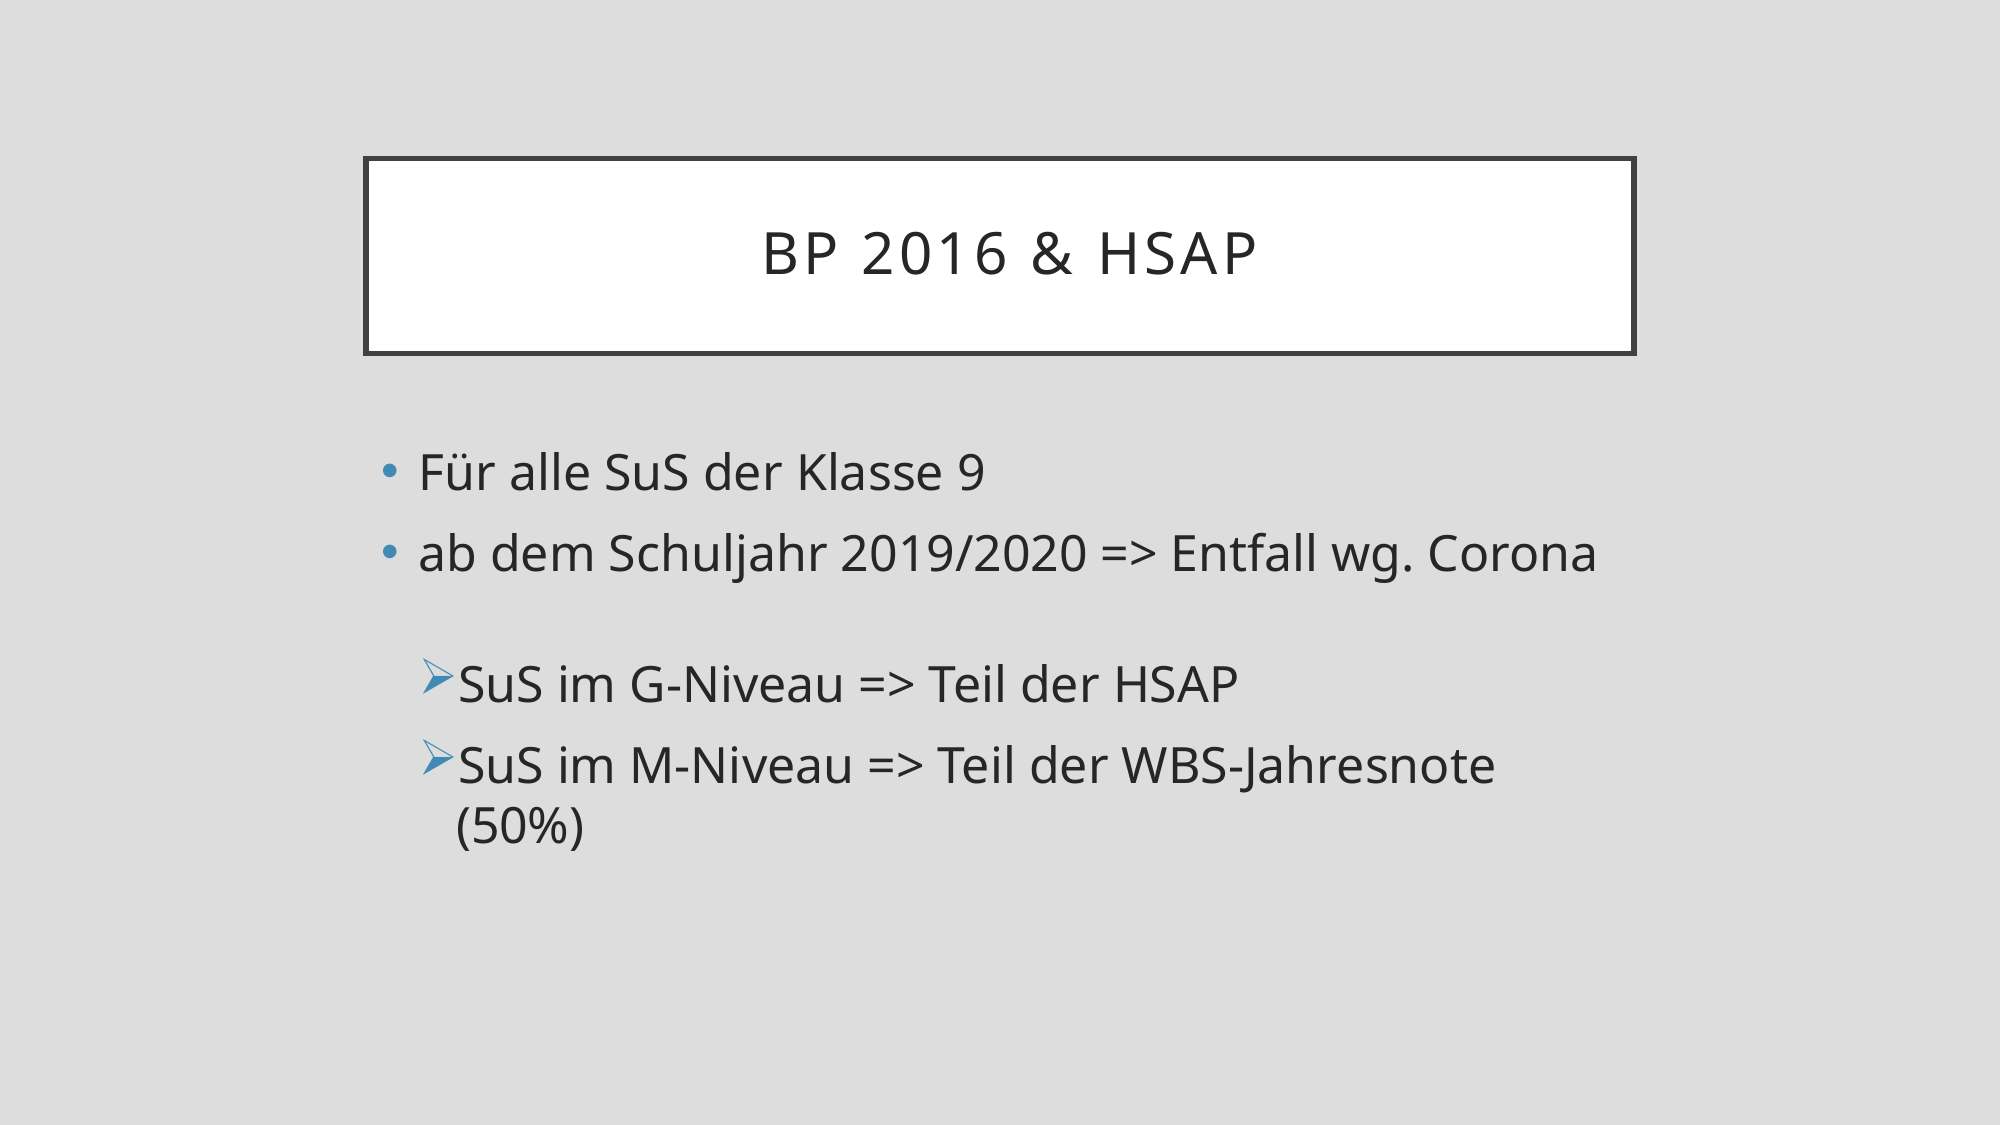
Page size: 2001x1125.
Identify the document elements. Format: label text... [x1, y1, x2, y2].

list Für alle SuS der Klasse 9 ab dem Schuljahr 2019/2020 => Entfall wg. Corona SuS im G-Niveau => Teil der HSAP SuS im M-Niveau => Teil der WBS-Jahresnote (50%) [366, 432, 1634, 942]
title BP 2016 & HSAP [363, 156, 1637, 356]
